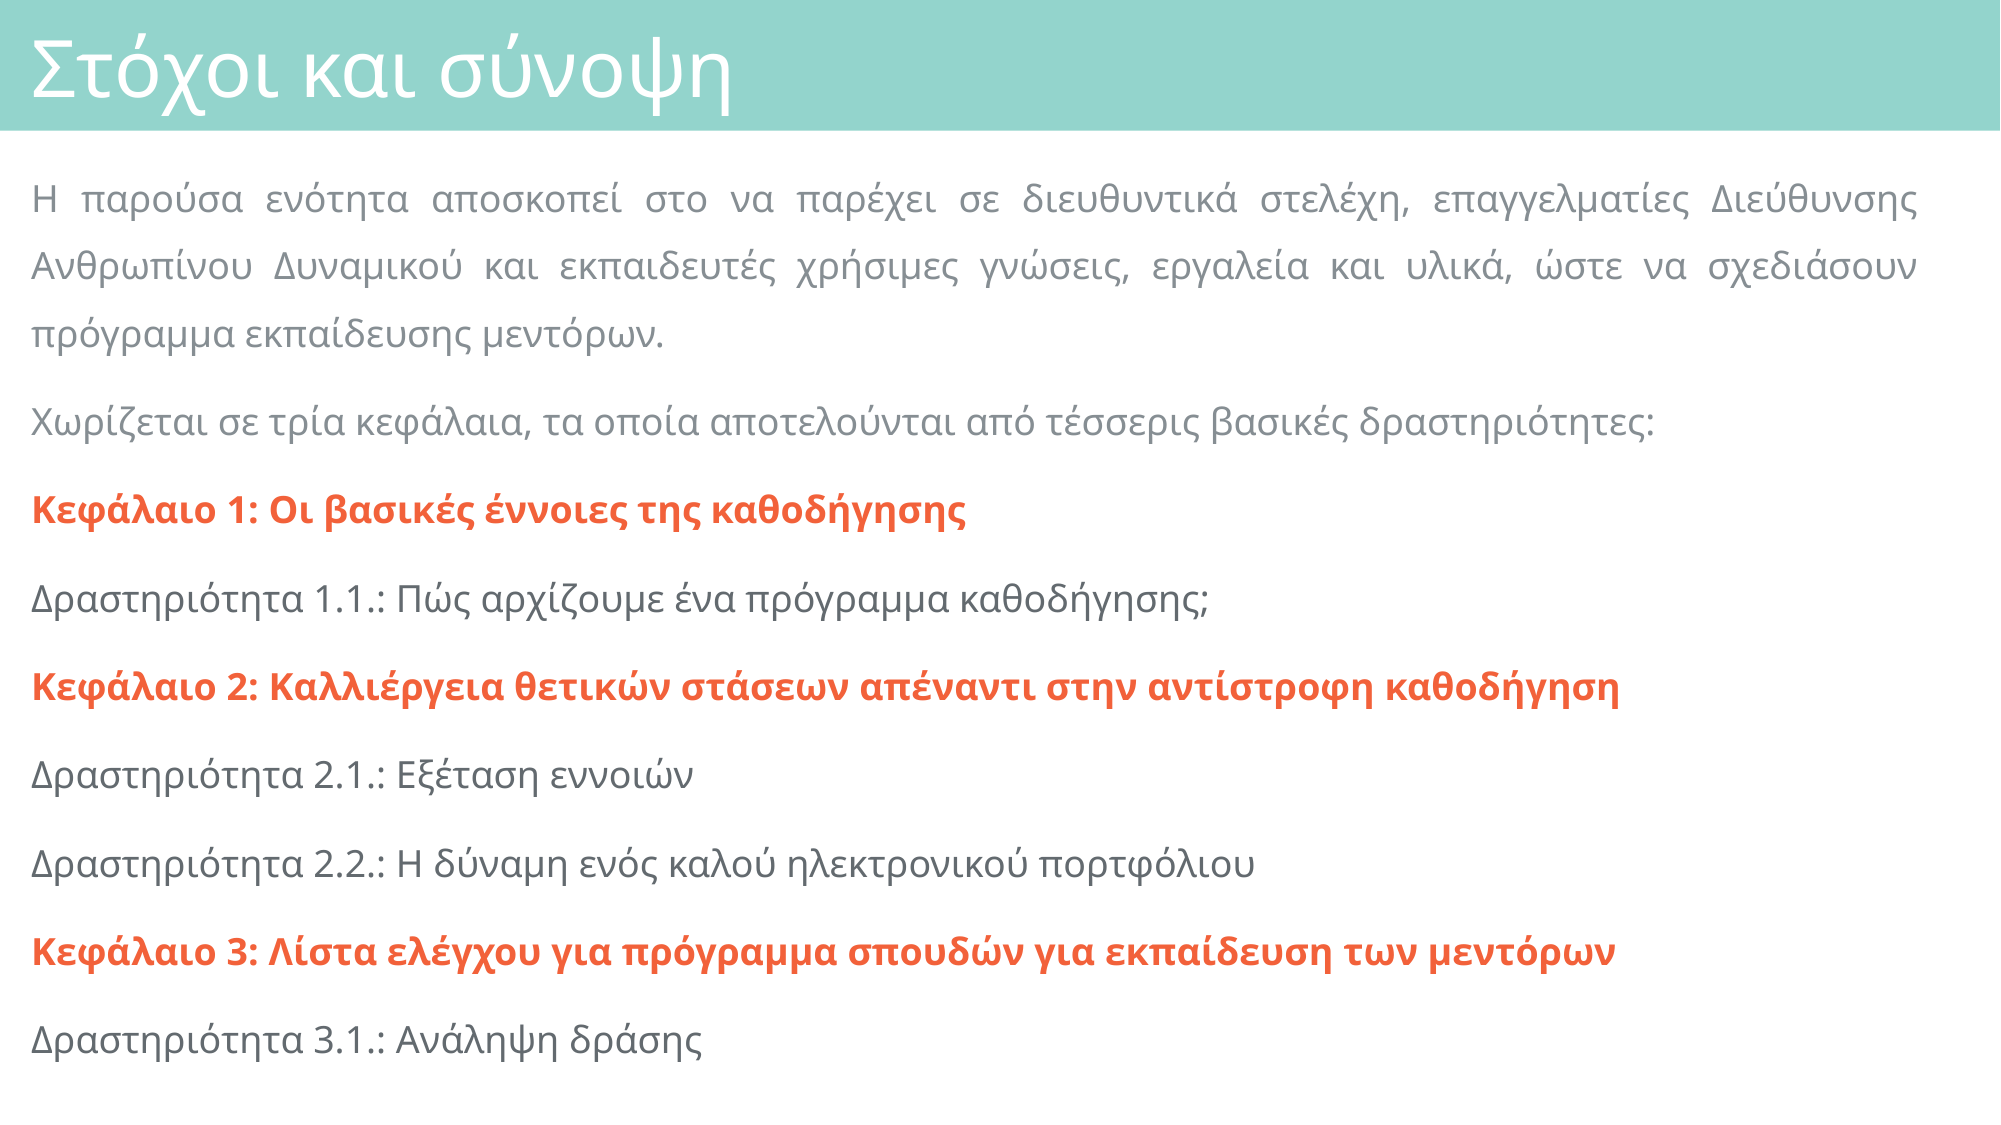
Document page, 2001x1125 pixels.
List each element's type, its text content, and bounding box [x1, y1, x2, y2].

title Στόχοι και σύνοψη [16, 13, 1976, 131]
list Η παρούσα ενότητα αποσκοπεί στο να παρέχει σε διευθυντικά στελέχη, επαγγελματίες Διεύθυνσης Ανθρωπίνου Δυναμικού και εκπαιδευτές χρήσιμες γνώσεις, εργαλεία και υλικά, ώστε να σχεδιάσουν πρόγραμμα εκπαίδευσης μεντόρων. Χωρίζεται σε τρία κεφάλαια, τα οποία αποτελούνται από τέσσερις βασικές δραστηριότητες: Κεφάλαιο 1: Οι βασικές έννοιες της καθοδήγησης Δραστηριότητα 1.1.: Πώς αρχίζουμε ένα πρόγραμμα καθοδήγησης; Κεφάλαιο 2: Καλλιέργεια θετικών στάσεων απέναντι στην αντίστροφη καθοδήγηση Δραστηριότητα 2.1.: Εξέταση εννοιών Δραστηριότητα 2.2.: Η δύναμη ενός καλού ηλεκτρονικού πορτφόλιου Κεφάλαιο 3: Λίστα ελέγχου για πρόγραμμα σπουδών για εκπαίδευση των μεντόρων Δραστηριότητα 3.1.: Ανάληψη δράσης [16, 144, 1935, 1108]
